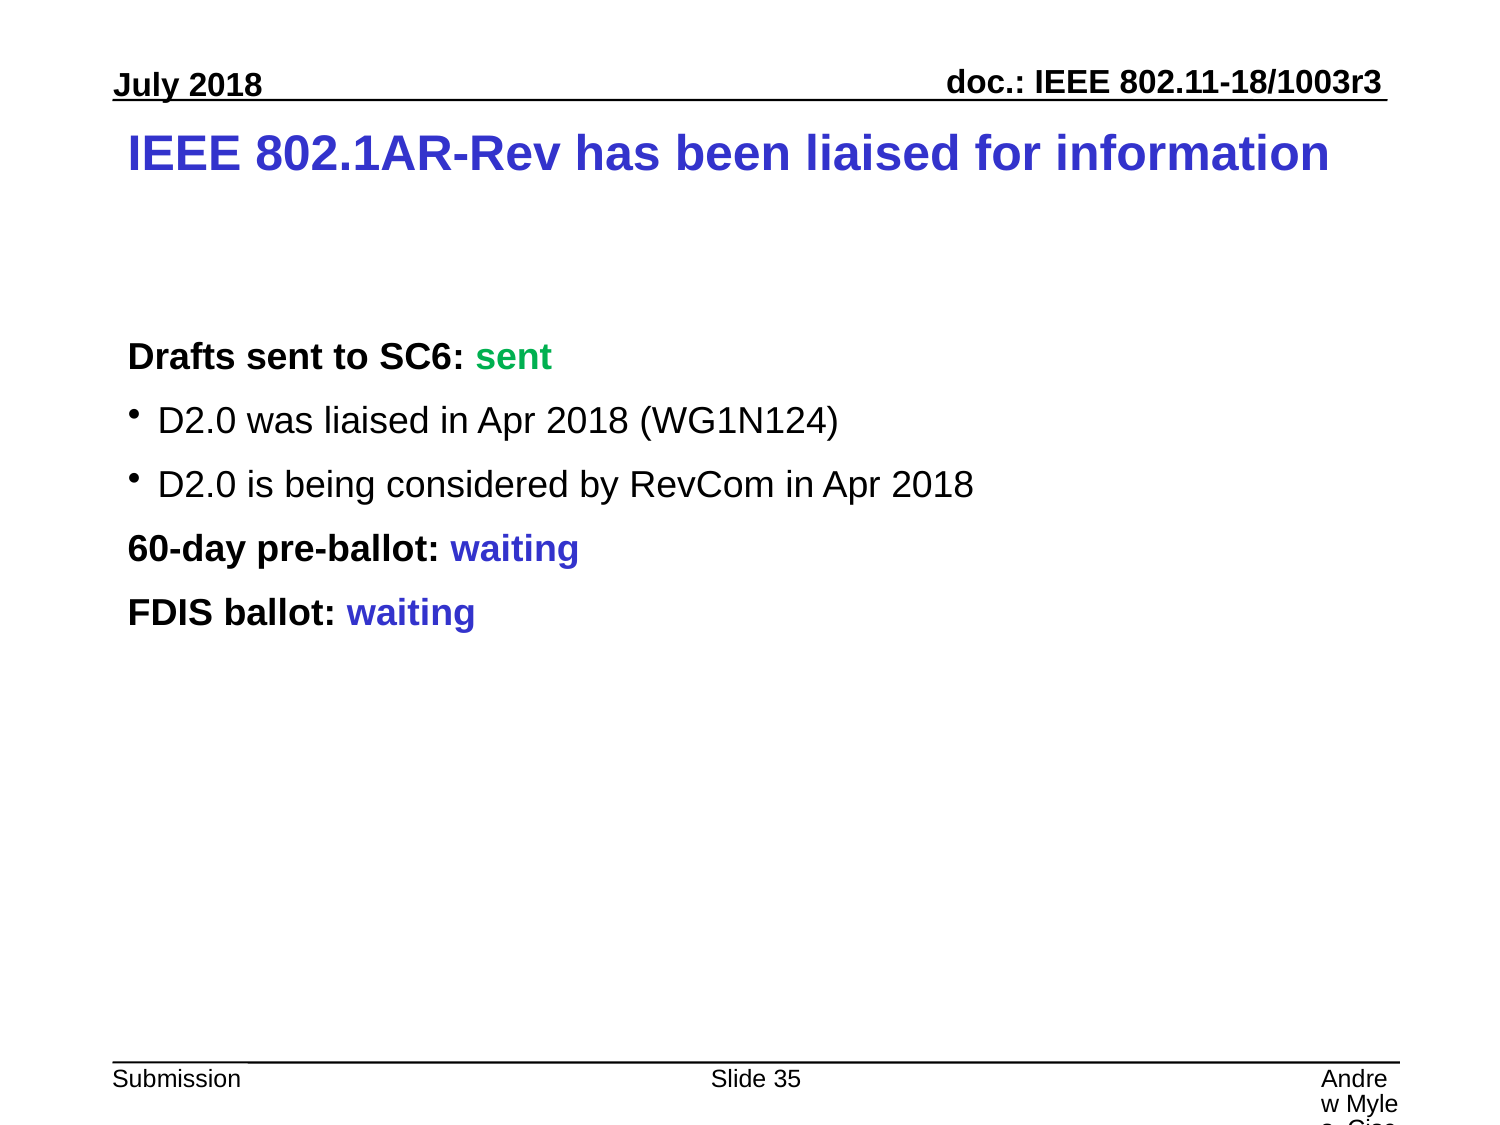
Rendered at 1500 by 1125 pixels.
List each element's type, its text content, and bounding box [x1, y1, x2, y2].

list Drafts sent to SC6: sent D2.0 was liaised in Apr 2018 (WG1N124) D2.0 is being considered by RevCom in Apr 2018 60-day pre-ballot: waiting FDIS ballot: waiting [112, 324, 1388, 1000]
slide_number Slide 35 [709, 1061, 803, 1093]
footer Andrew Myles, Cisco [1320, 1061, 1402, 1093]
title IEEE 802.1AR-Rev has been liaised for information [112, 112, 1388, 288]
